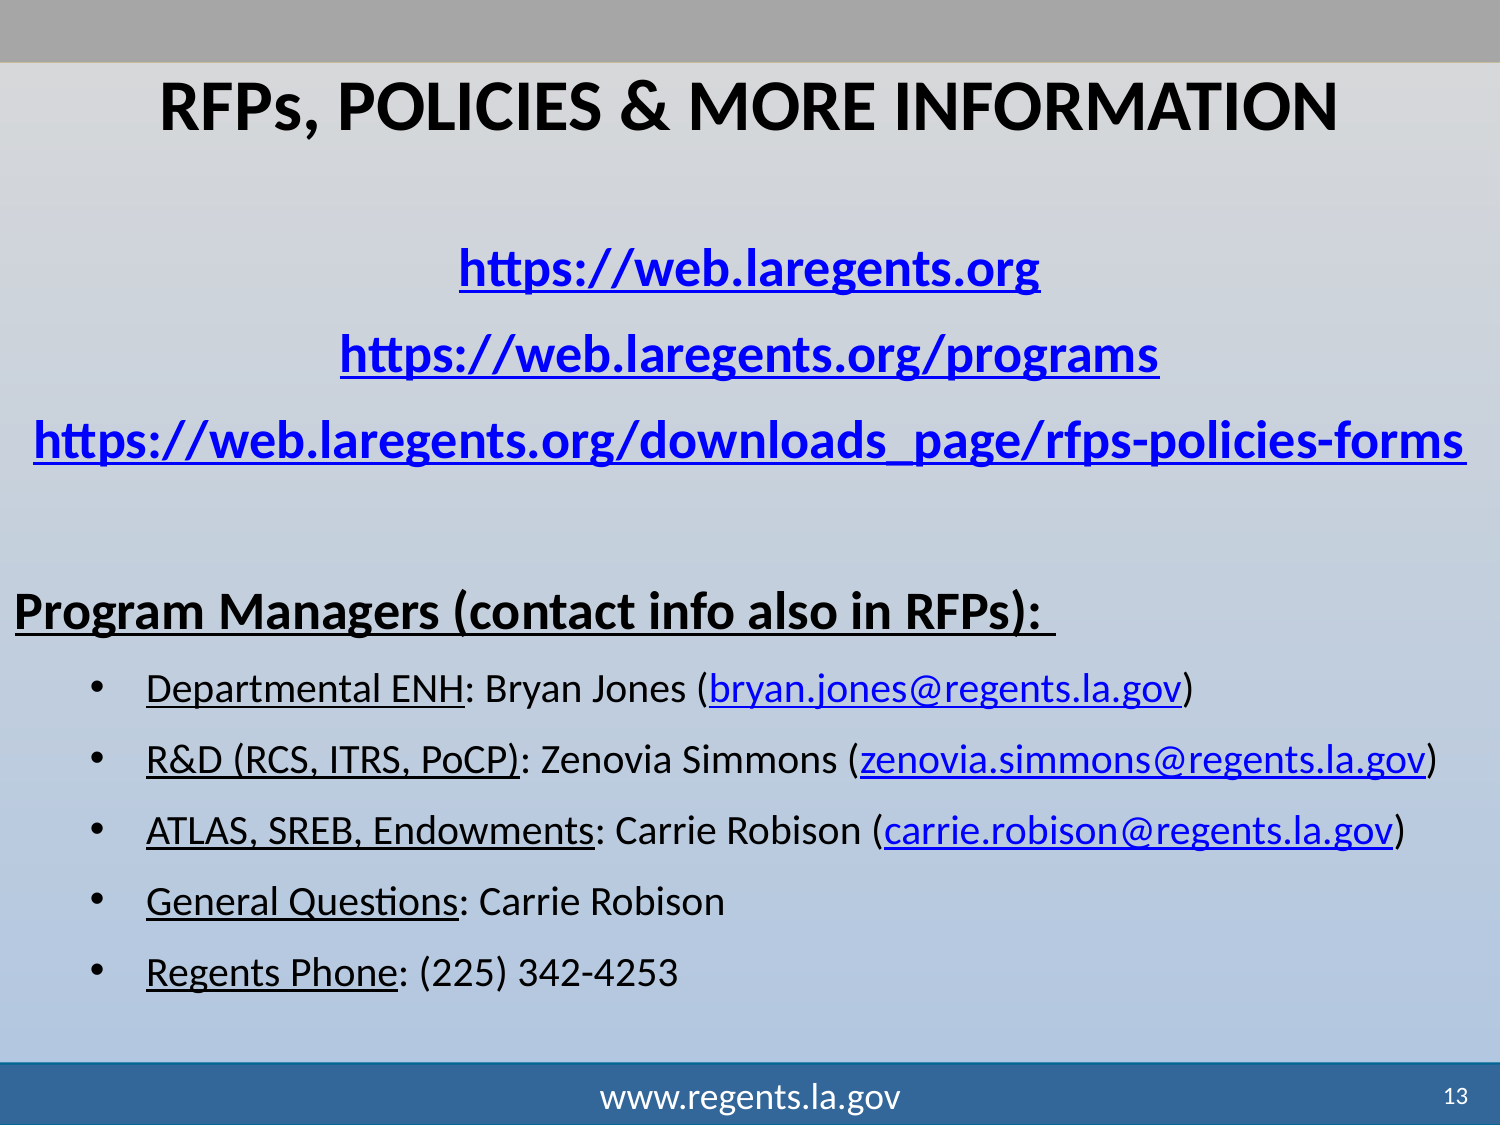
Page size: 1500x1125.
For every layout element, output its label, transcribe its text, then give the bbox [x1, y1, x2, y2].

slide_number 13 [1387, 1065, 1484, 1125]
text_box https://web.laregents.org https://web.laregents.org/programs https://web.laregents.org/downloads_page/rfps-policies-forms Program Managers (contact info also in RFPs): Departmental ENH: Bryan Jones (bryan.jones@regents.la.gov) R&D (RCS, ITRS, PoCP): Zenovia Simmons (zenovia.simmons@regents.la.gov) ATLAS, SREB, Endowments: Carrie Robison (carrie.robison@regents.la.gov) General Questions: Carrie Robison Regents Phone: (225) 342-4253 [0, 224, 1500, 1088]
text_box RFPs, POLICIES & MORE INFORMATION [0, 49, 1500, 153]
